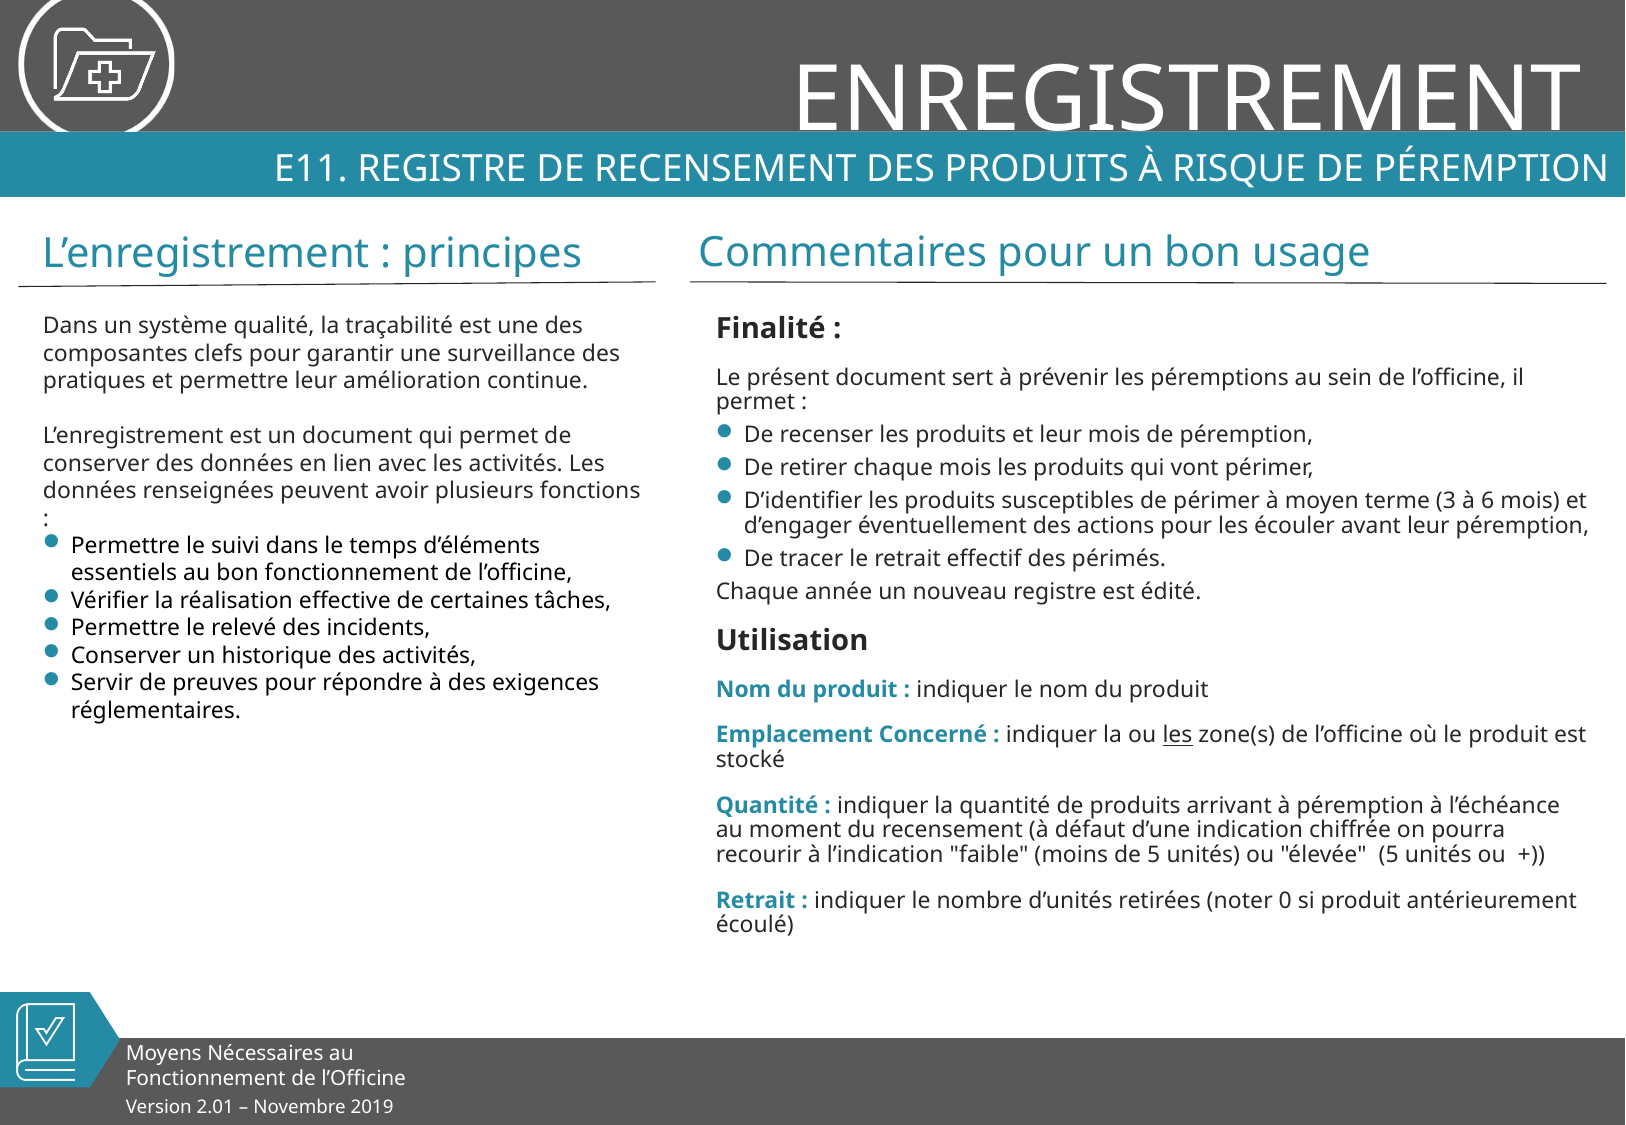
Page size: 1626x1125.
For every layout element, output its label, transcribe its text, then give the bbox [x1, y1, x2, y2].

list Finalité : Le présent document sert à prévenir les péremptions au sein de l’officine, il permet : De recenser les produits et leur mois de péremption, De retirer chaque mois les produits qui vont périmer, D’identifier les produits susceptibles de périmer à moyen terme (3 à 6 mois) et d’engager éventuellement des actions pour les écouler avant leur péremption, De tracer le retrait effectif des périmés. Chaque année un nouveau registre est édité. Utilisation Nom du produit : indiquer le nom du produit Emplacement Concerné : indiquer la ou les zone(s) de l’officine où le produit est stocké Quantité : indiquer la quantité de produits arrivant à péremption à l’échéance au moment du recensement (à défaut d’une indication chiffrée on pourra recourir à l’indication "faible" (moins de 5 unités) ou "élevée" (5 unités ou +)) Retrait : indiquer le nombre d’unités retirées (noter 0 si produit antérieurement écoulé) [700, 305, 1608, 547]
picture [18, 0, 175, 132]
title E11. Registre de recensement des produits à risque de péremption [52, 132, 1625, 207]
picture [16, 1003, 75, 1081]
